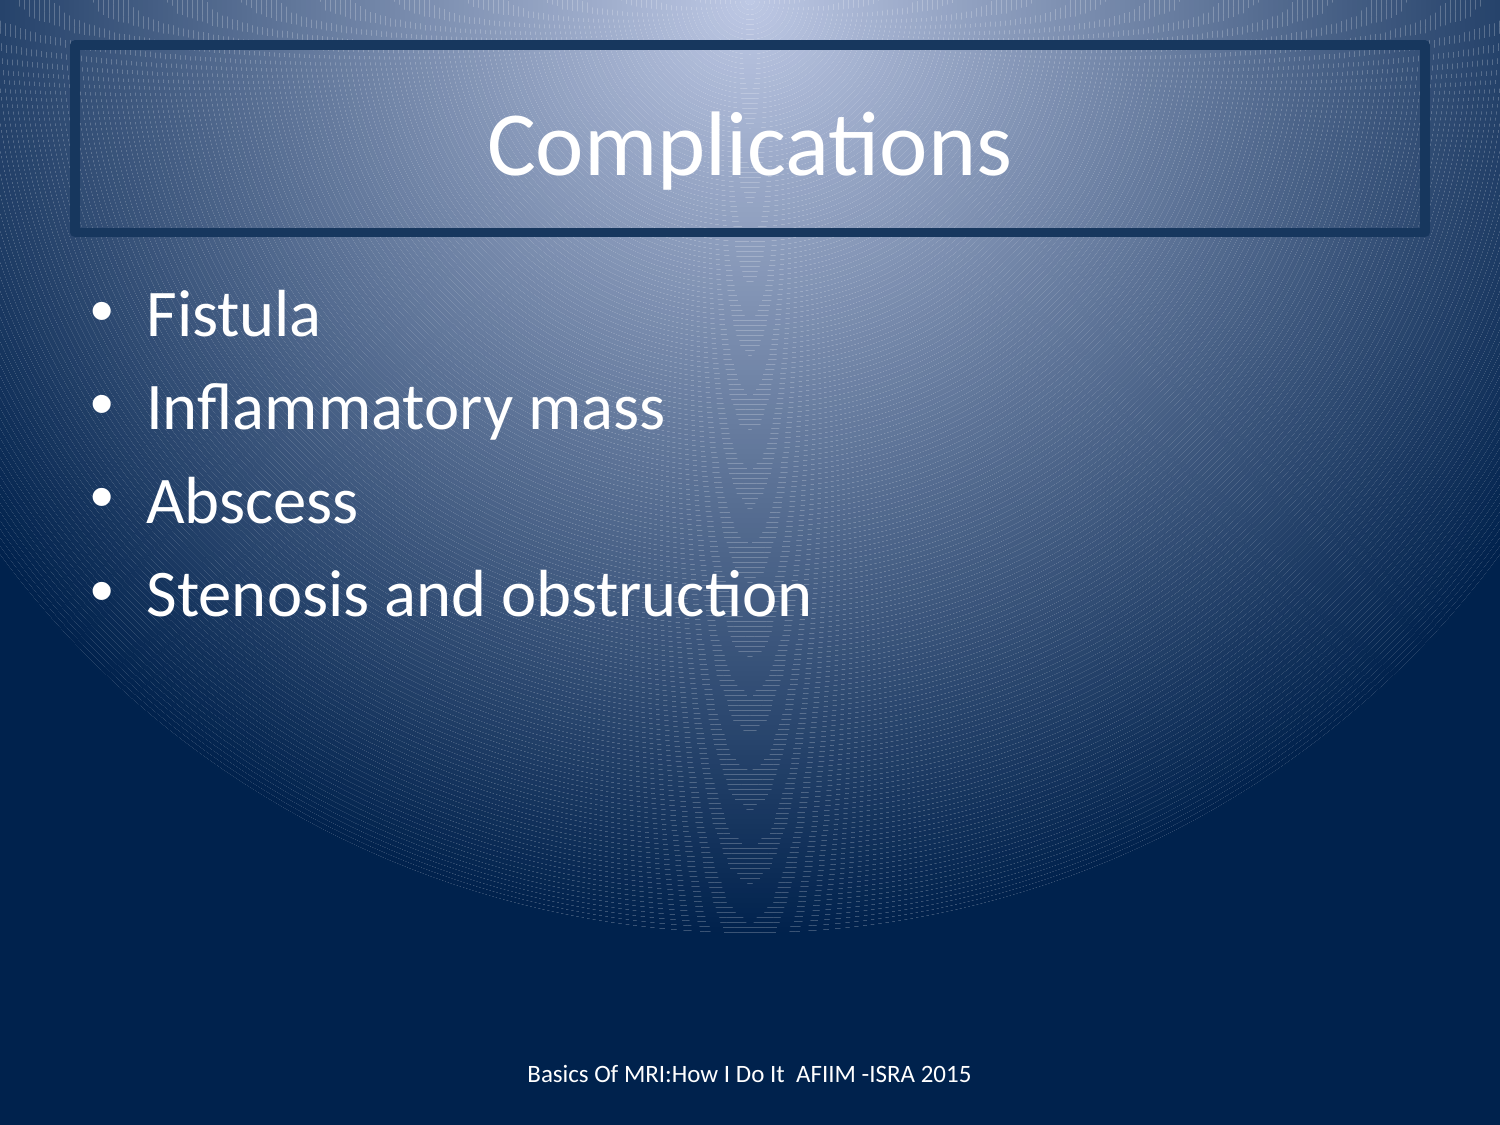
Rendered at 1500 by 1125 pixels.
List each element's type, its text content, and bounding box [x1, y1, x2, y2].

footer Basics Of MRI:How I Do It AFIIM -ISRA 2015 [512, 1042, 988, 1103]
title Complications [75, 45, 1425, 233]
list Fistula Inflammatory mass Abscess Stenosis and obstruction [75, 262, 1425, 1005]
